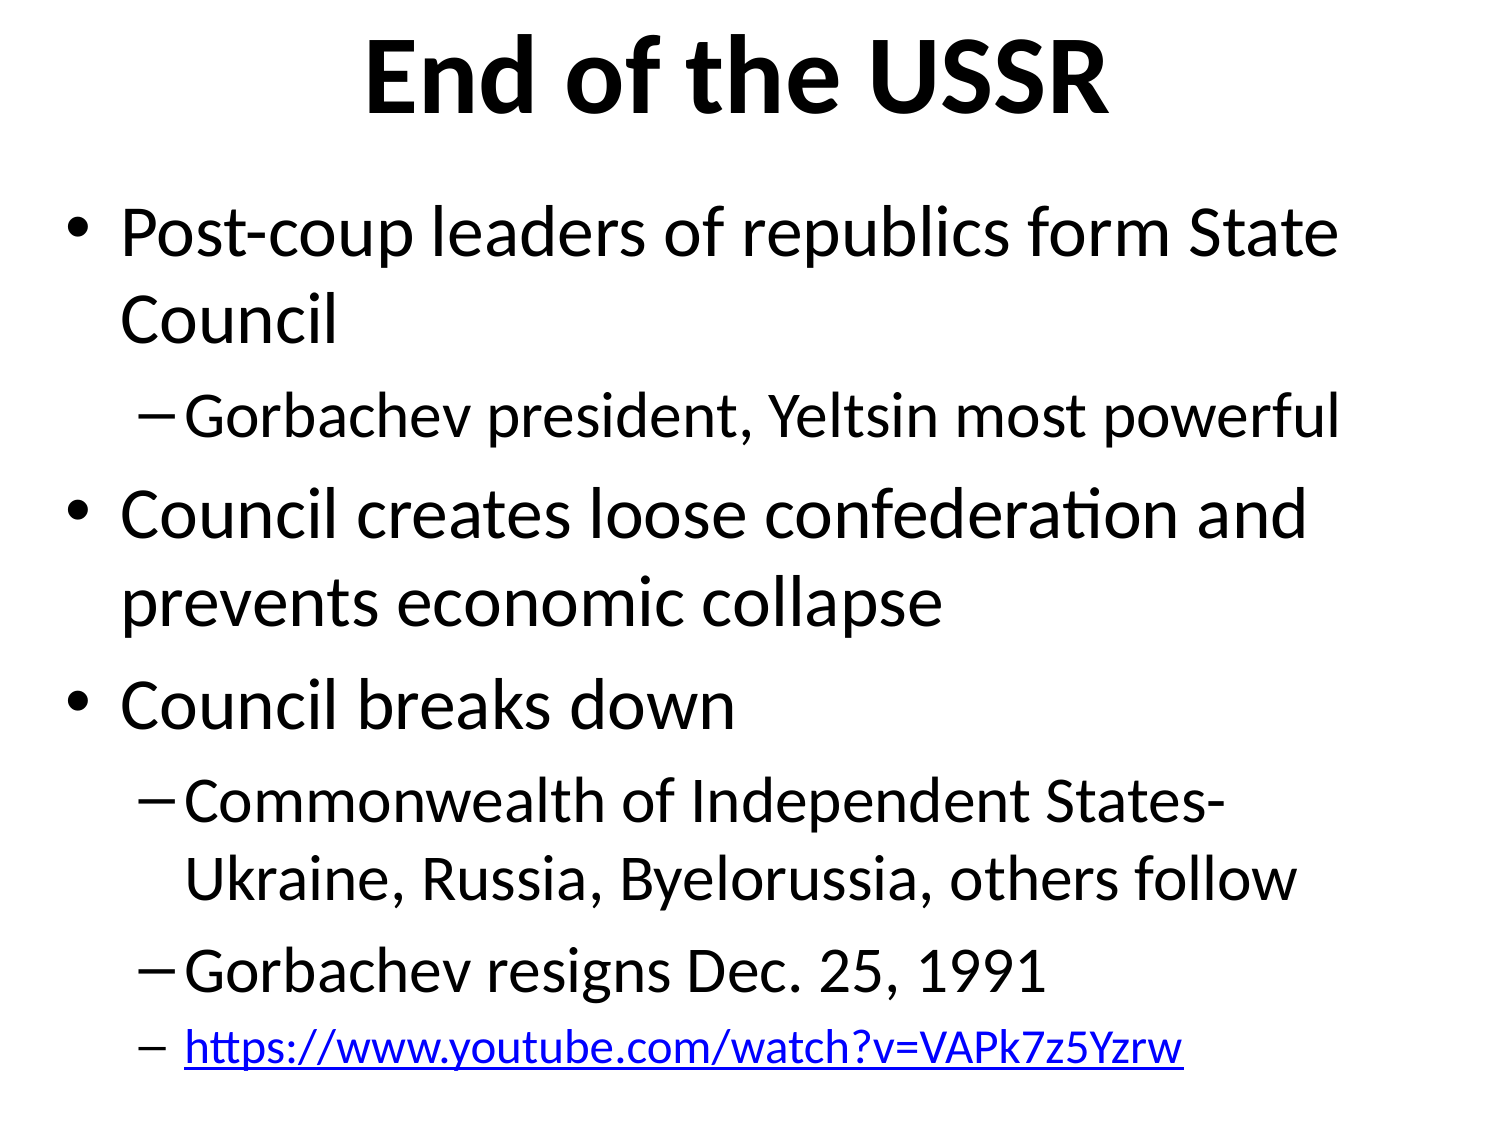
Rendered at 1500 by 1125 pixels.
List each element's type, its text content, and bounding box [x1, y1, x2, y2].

title End of the USSR [99, 0, 1375, 138]
list Post-coup leaders of republics form State Council Gorbachev president, Yeltsin most powerful Council creates loose confederation and prevents economic collapse Council breaks down Commonwealth of Independent States- Ukraine, Russia, Byelorussia, others follow Gorbachev resigns Dec. 25, 1991 https://www.youtube.com/watch?v=VAPk7z5Yzrw [50, 174, 1463, 1088]
